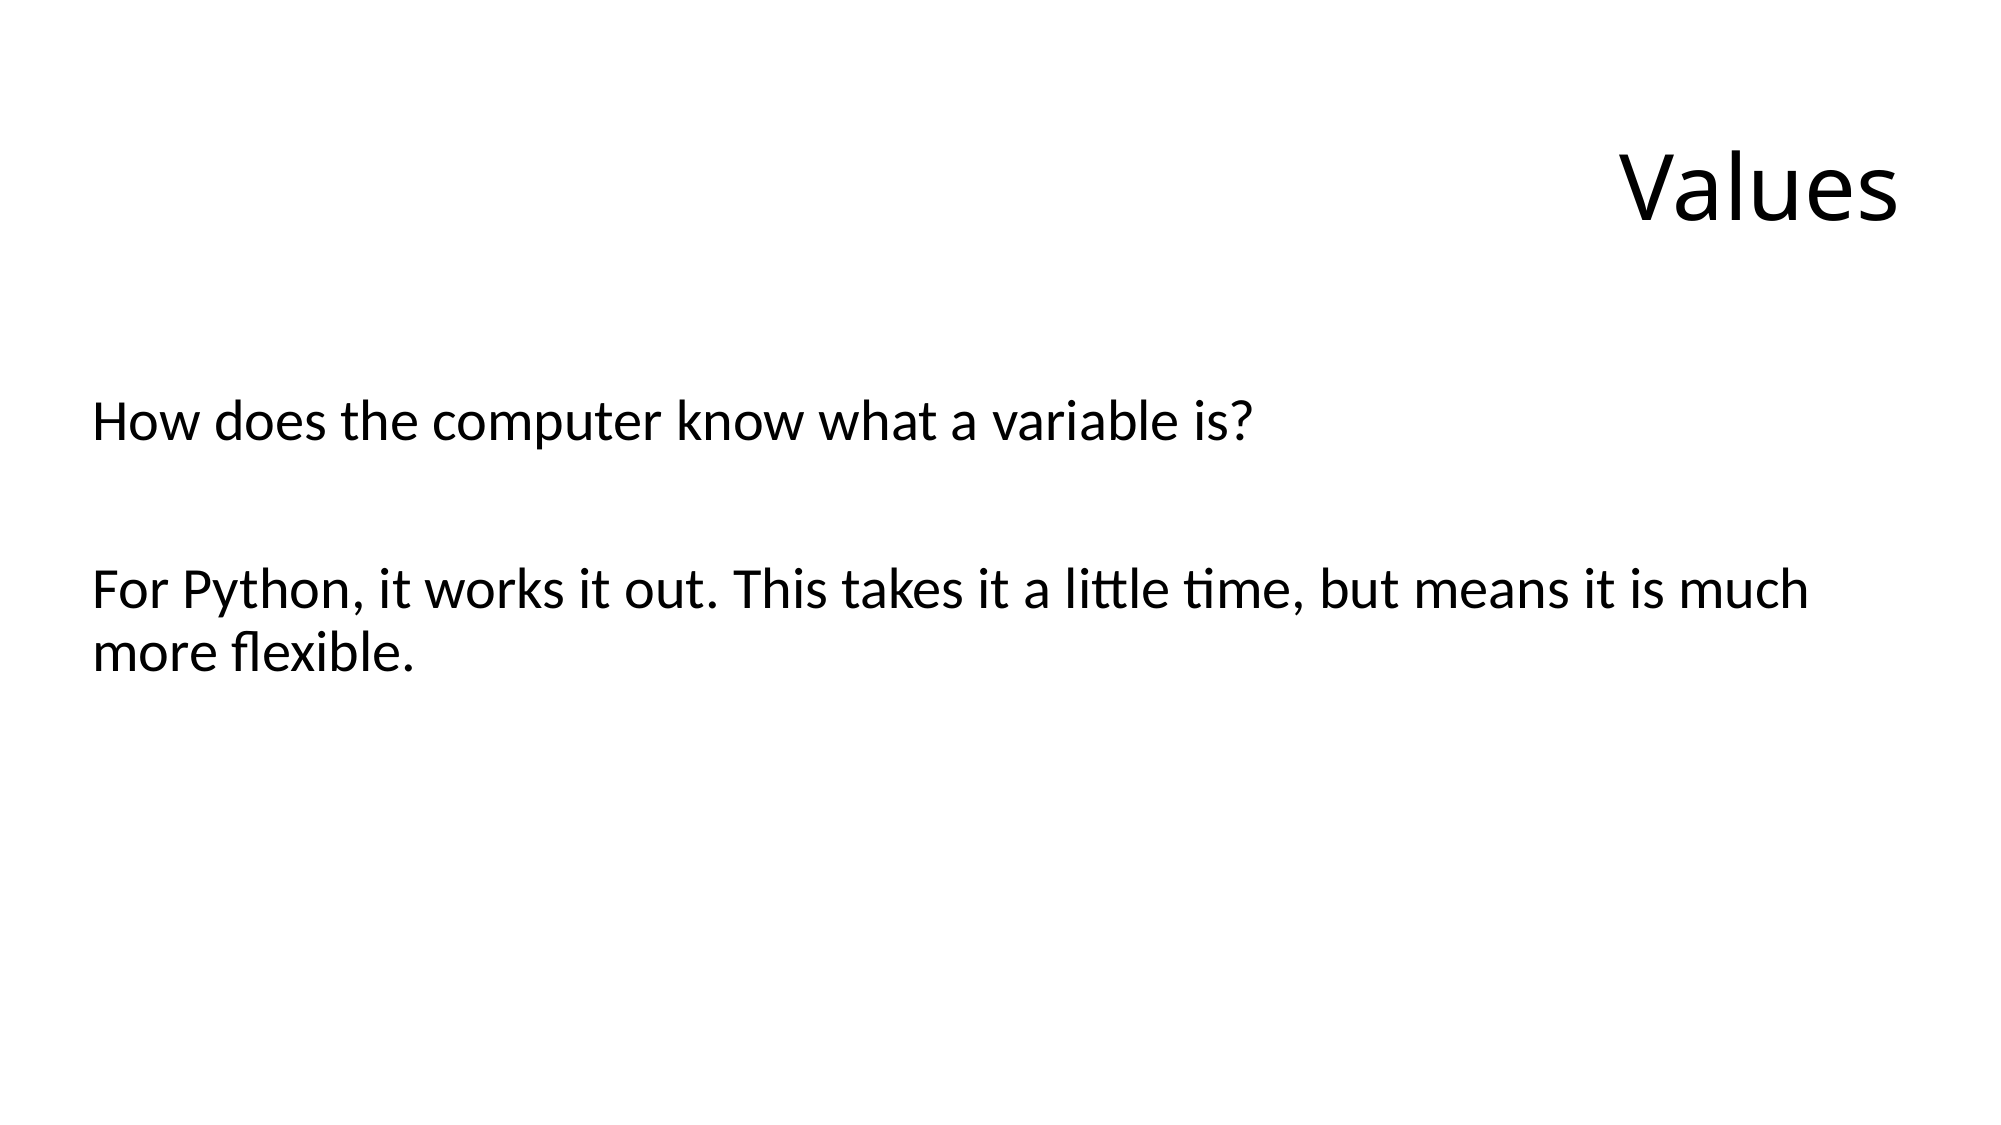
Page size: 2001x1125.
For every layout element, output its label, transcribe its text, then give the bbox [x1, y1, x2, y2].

list How does the computer know what a variable is? For Python, it works it out. This takes it a little time, but means it is much more flexible. [77, 383, 1943, 1074]
title Values [190, 82, 1916, 300]
